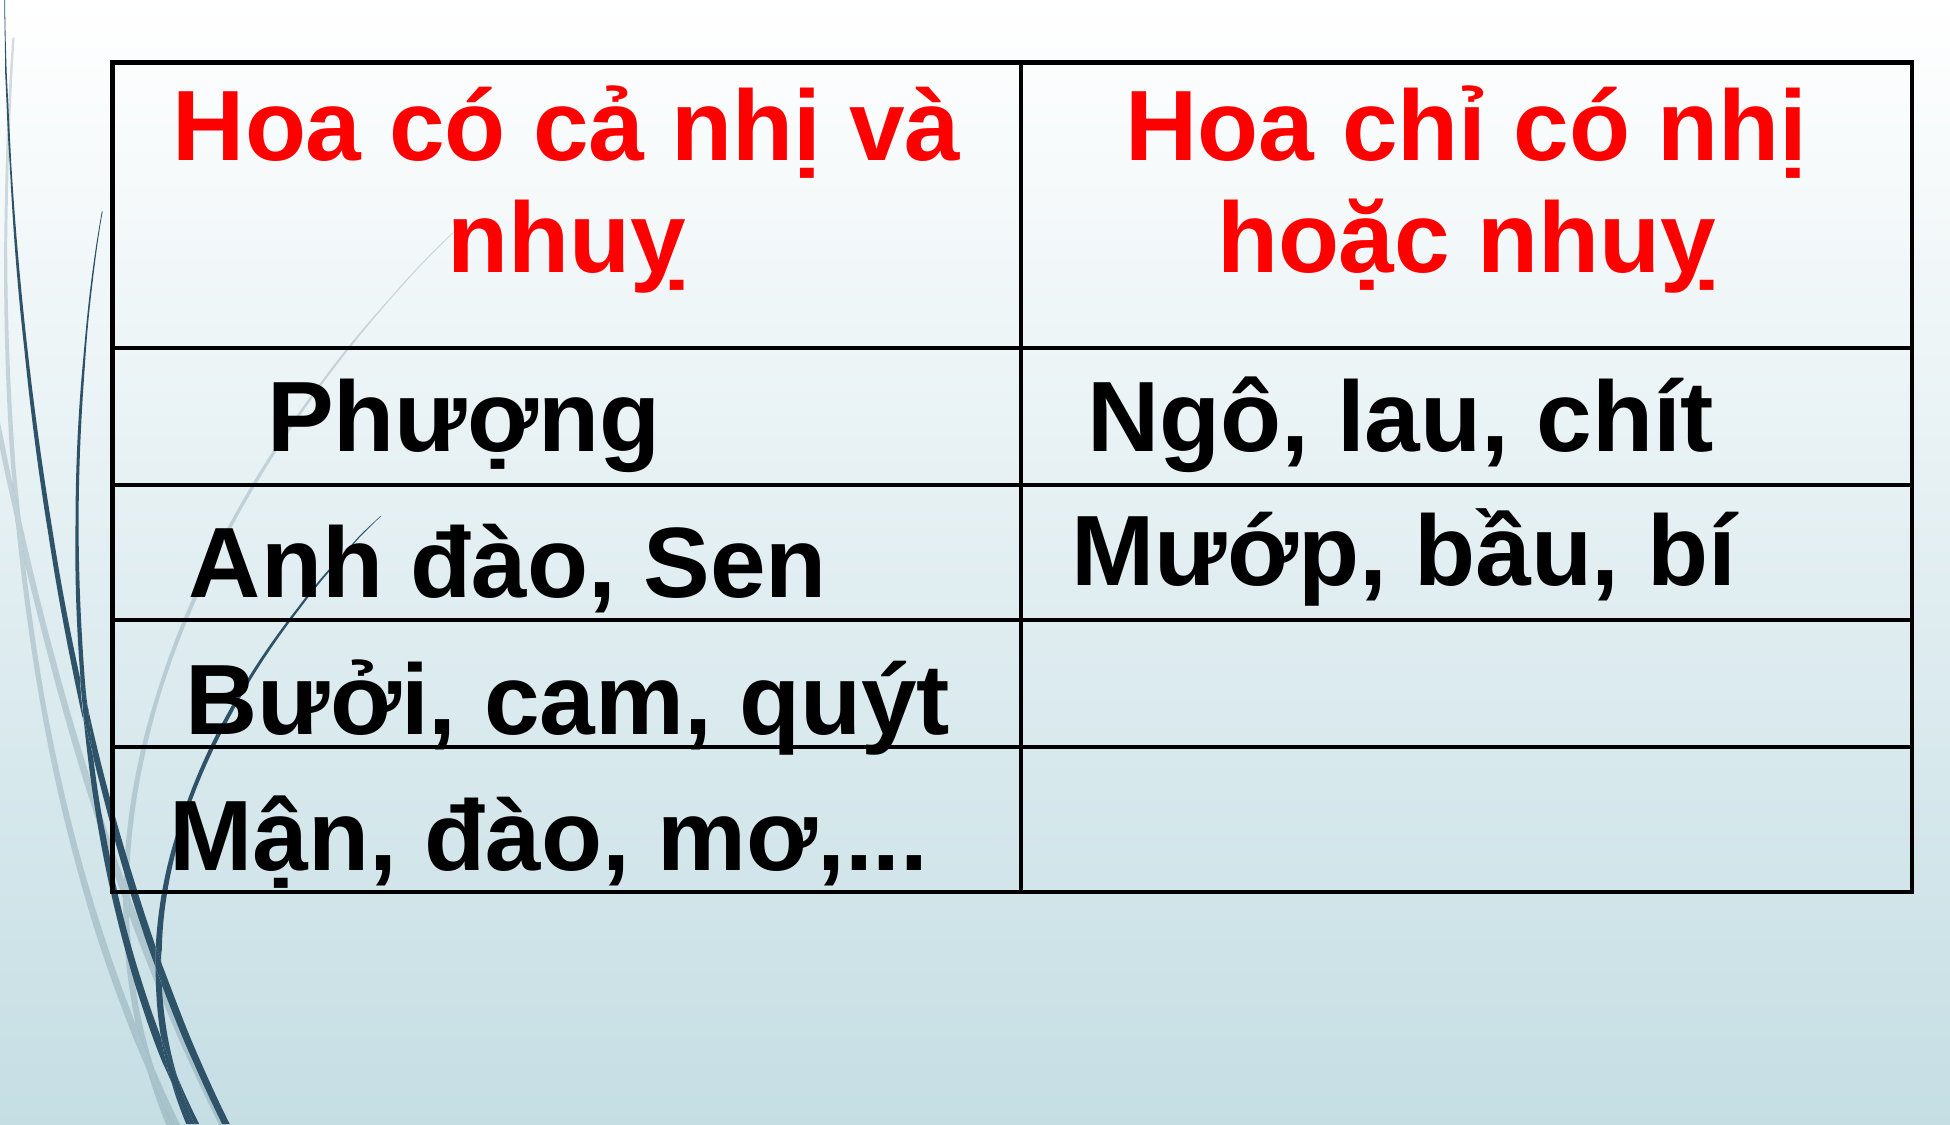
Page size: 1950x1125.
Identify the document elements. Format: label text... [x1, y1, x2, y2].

table_cell [115, 350, 1019, 483]
table_cell [944, 749, 1019, 890]
table_cell [1730, 350, 1910, 483]
table_cell [1023, 749, 1910, 890]
table_cell [115, 622, 174, 745]
text_box Bưởi, cam, quýt [170, 626, 966, 762]
table_header Hoa chỉ có nhị hoặc nhuỵ [1023, 65, 1910, 346]
table_header Hoa có cả nhị và nhuỵ [115, 65, 1019, 346]
table_cell [115, 749, 170, 890]
text_box Anh đào, Sen [174, 490, 843, 626]
table_cell [1023, 350, 1072, 483]
text_box Mận, đào, mơ,... [154, 762, 944, 898]
table_cell [1023, 622, 1910, 745]
text_box Mướp, bầu, bí [1056, 478, 1752, 614]
text_box Ngô, lau, chít [1072, 344, 1730, 478]
table_cell [115, 487, 1019, 618]
text_box Phượng [252, 344, 676, 480]
table_cell [843, 622, 1019, 745]
table_cell [1023, 487, 1910, 618]
